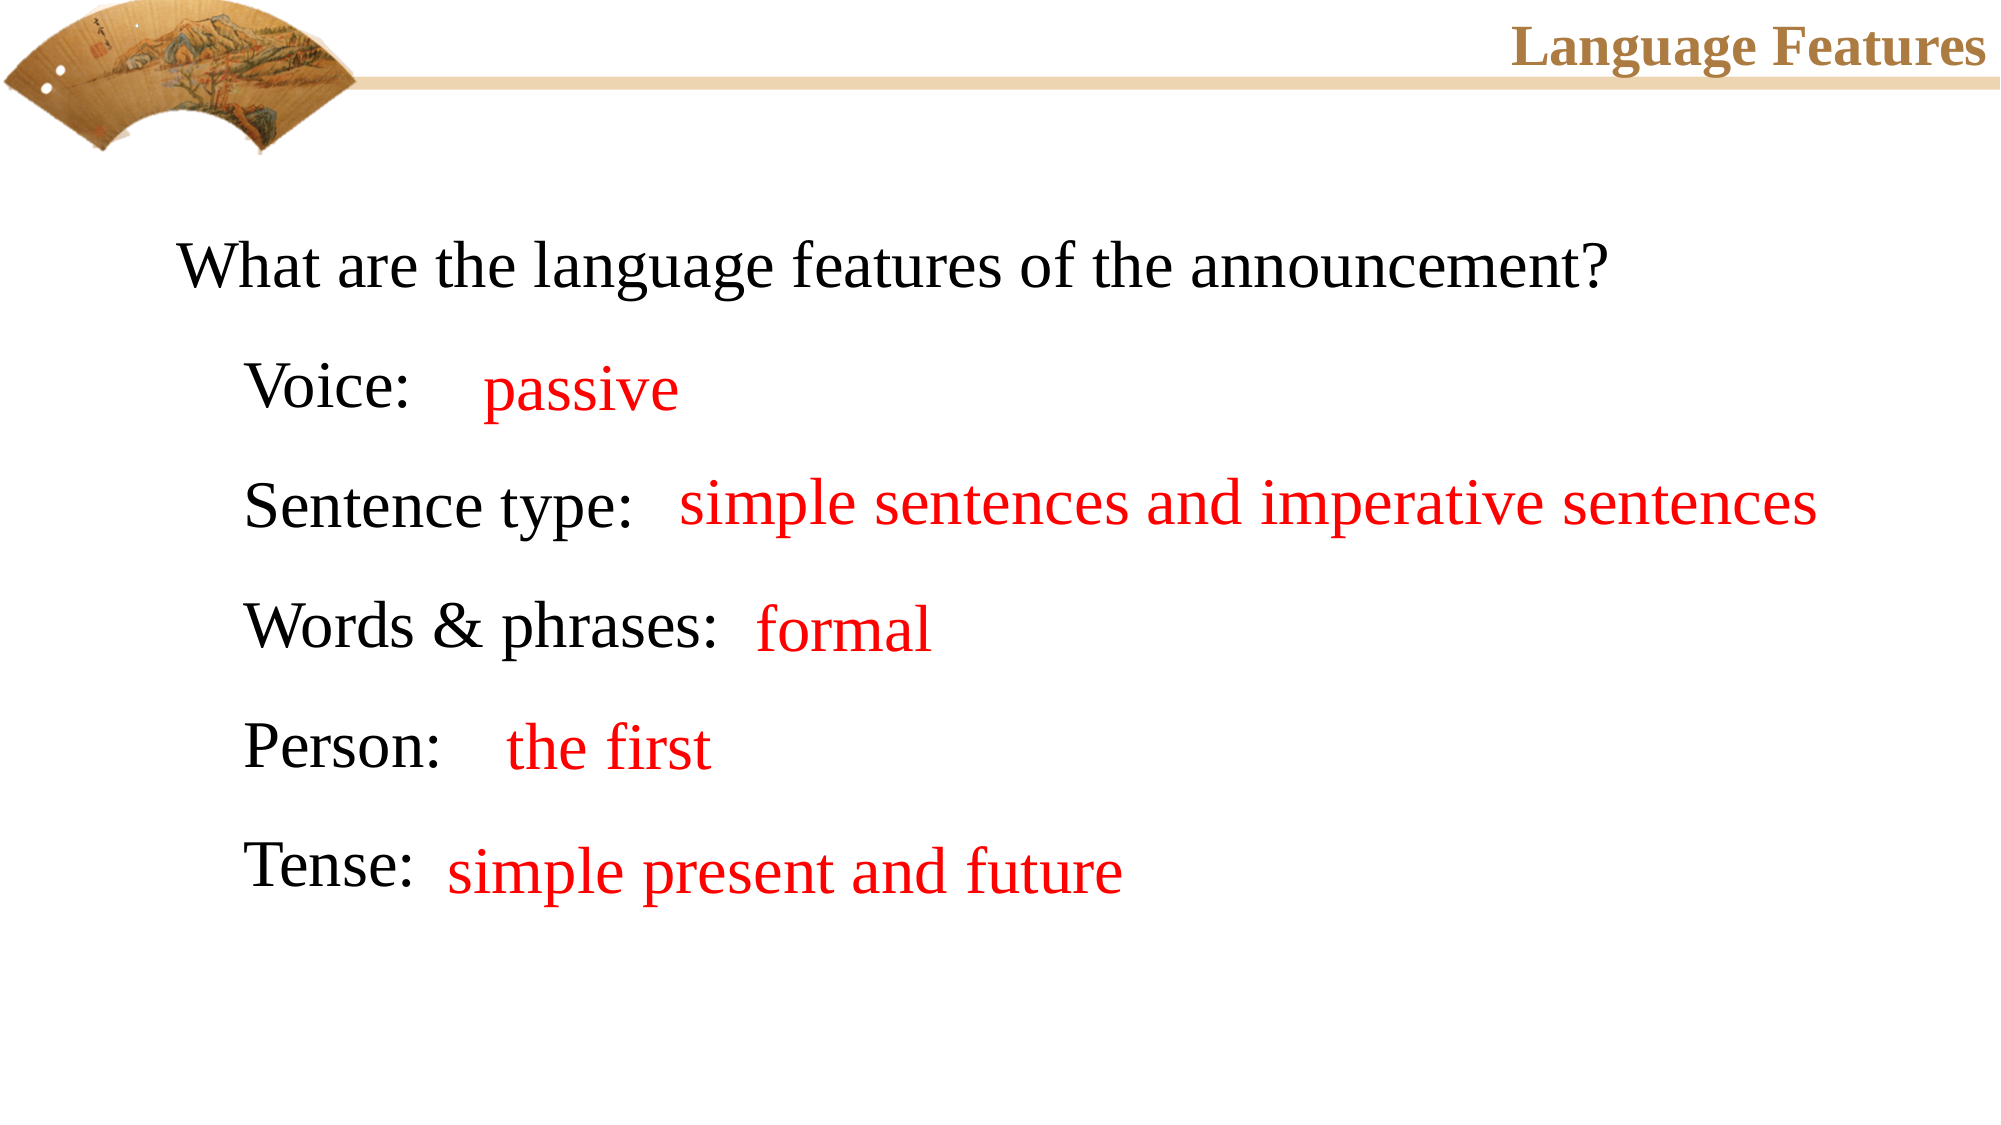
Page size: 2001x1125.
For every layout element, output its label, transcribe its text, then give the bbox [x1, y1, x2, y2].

text_box Language Features [1496, 0, 2000, 85]
text_box formal [740, 537, 1107, 672]
text_box simple sentences and imperative sentences [664, 410, 1945, 545]
text_box the first [492, 655, 859, 779]
text_box simple present and future [432, 779, 1260, 914]
text_box [365, 76, 2000, 90]
picture [3, 0, 359, 155]
text_box passive [468, 296, 835, 432]
text_box What are the language features of the announcement? Voice: Sentence type: Words & phrases: Person: Tense: [161, 173, 1804, 908]
